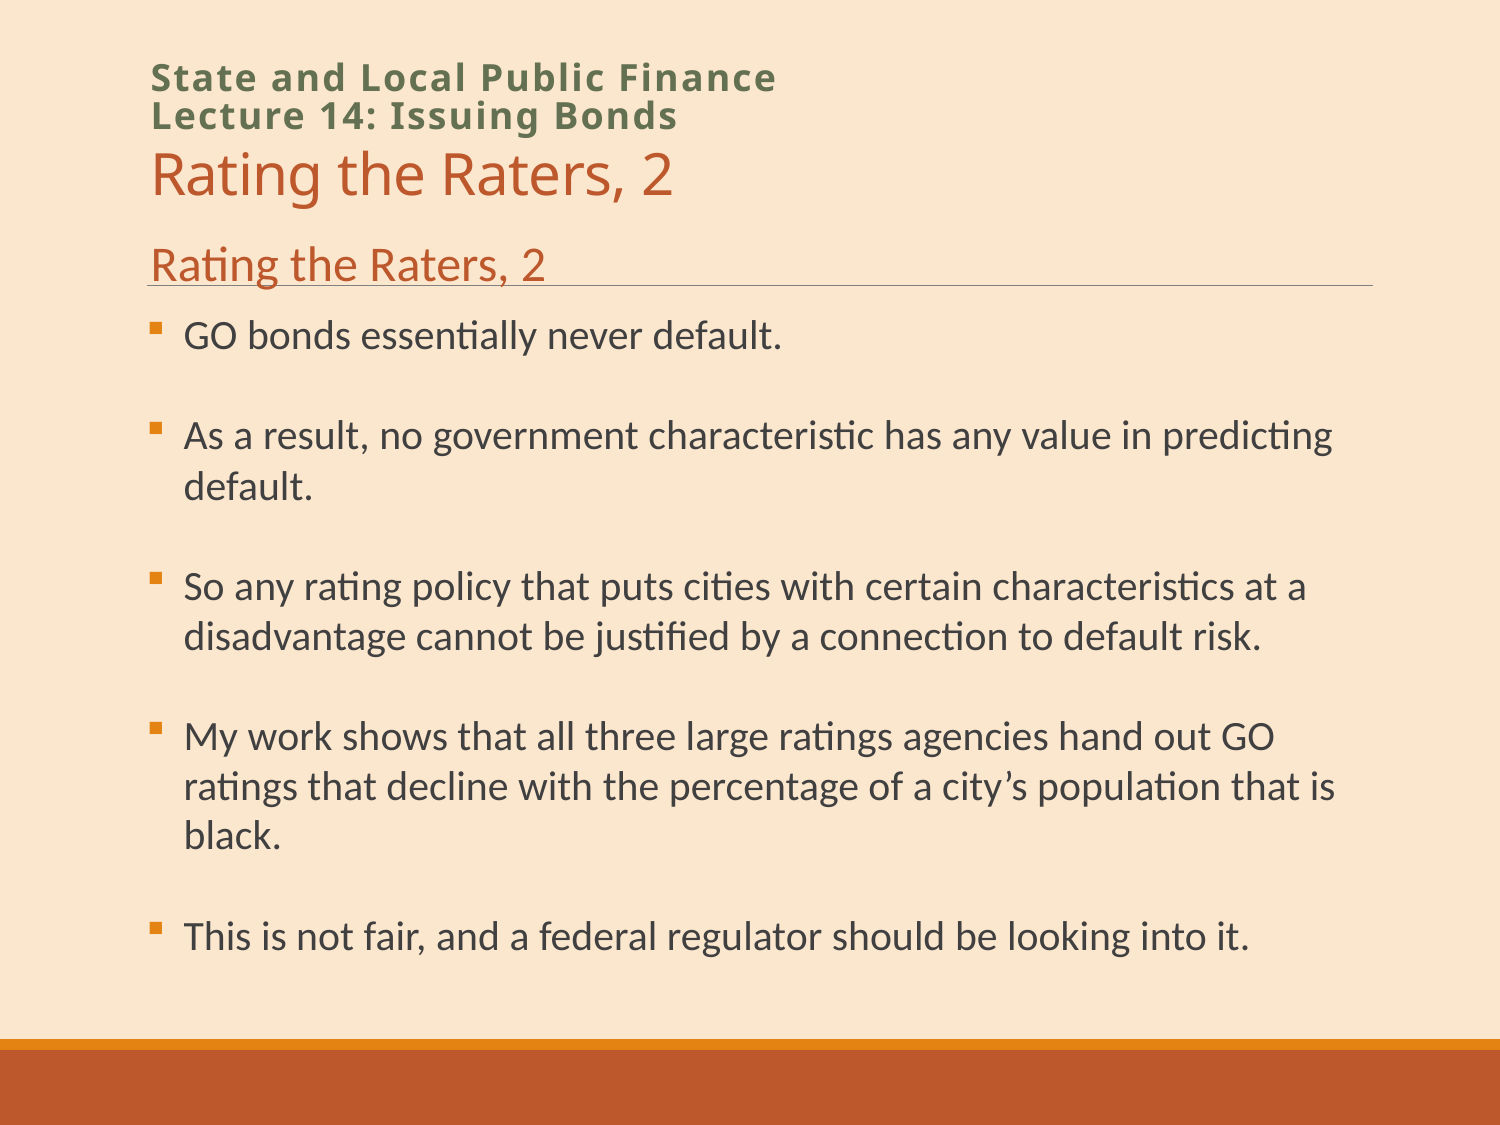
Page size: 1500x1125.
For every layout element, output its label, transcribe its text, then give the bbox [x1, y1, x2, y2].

title Rating the Raters, 2 [135, 47, 1373, 285]
text_box Rating the Raters, 2 [135, 285, 1363, 299]
text_box GO bonds essentially never default. As a result, no government characteristic has any value in predicting default. So any rating policy that puts cities with certain characteristics at a disadvantage cannot be justified by a connection to default risk. My work shows that all three large ratings agencies hand out GO ratings that decline with the percentage of a city’s population that is black. This is not fair, and a federal regulator should be looking into it. [131, 300, 1369, 1051]
